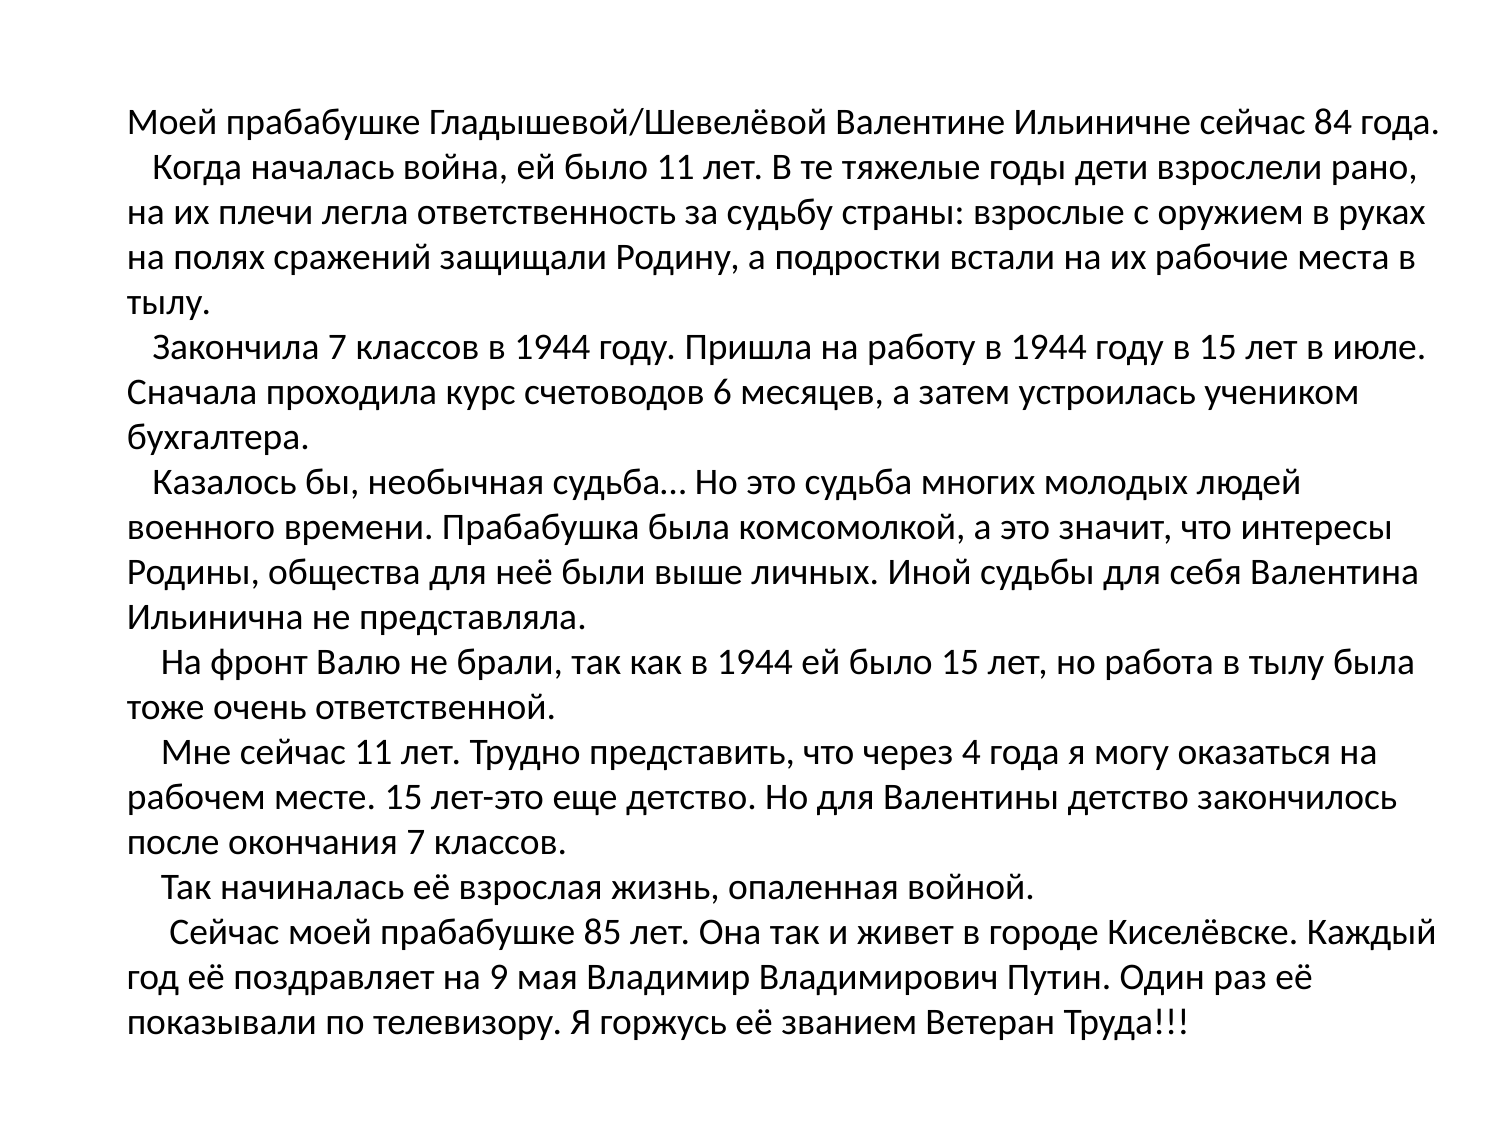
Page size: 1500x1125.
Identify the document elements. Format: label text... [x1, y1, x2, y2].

text_box Моей прабабушке Гладышевой/Шевелёвой Валентине Ильиничне сейчас 84 года. Когда началась война, ей было 11 лет. В те тяжелые годы дети взрослели рано, на их плечи легла ответственность за судьбу страны: взрослые с оружием в руках на полях сражений защищали Родину, а подростки встали на их рабочие места в тылу. Закончила 7 классов в 1944 году. Пришла на работу в 1944 году в 15 лет в июле. Сначала проходила курс счетоводов 6 месяцев, а затем устроилась учеником бухгалтера. Казалось бы, необычная судьба… Но это судьба многих молодых людей военного времени. Прабабушка была комсомолкой, а это значит, что интересы Родины, общества для неё были выше личных. Иной судьбы для себя Валентина Ильинична не представляла. На фронт Валю не брали, так как в 1944 ей было 15 лет, но работа в тылу была тоже очень ответственной. Мне сейчас 11 лет. Трудно представить, что через 4 года я могу оказаться на рабочем месте. 15 лет-это еще детство. Но для Валентины детство закончилось после окончания 7 классов. Так начиналась её взрослая жизнь, опаленная войной. Сейчас моей прабабушке 85 лет. Она так и живет в городе Киселёвске. Каждый год её поздравляет на 9 мая Владимир Владимирович Путин. Один раз её показывали по телевизору. Я горжусь её званием Ветеран Труда!!! [112, 89, 1459, 1095]
